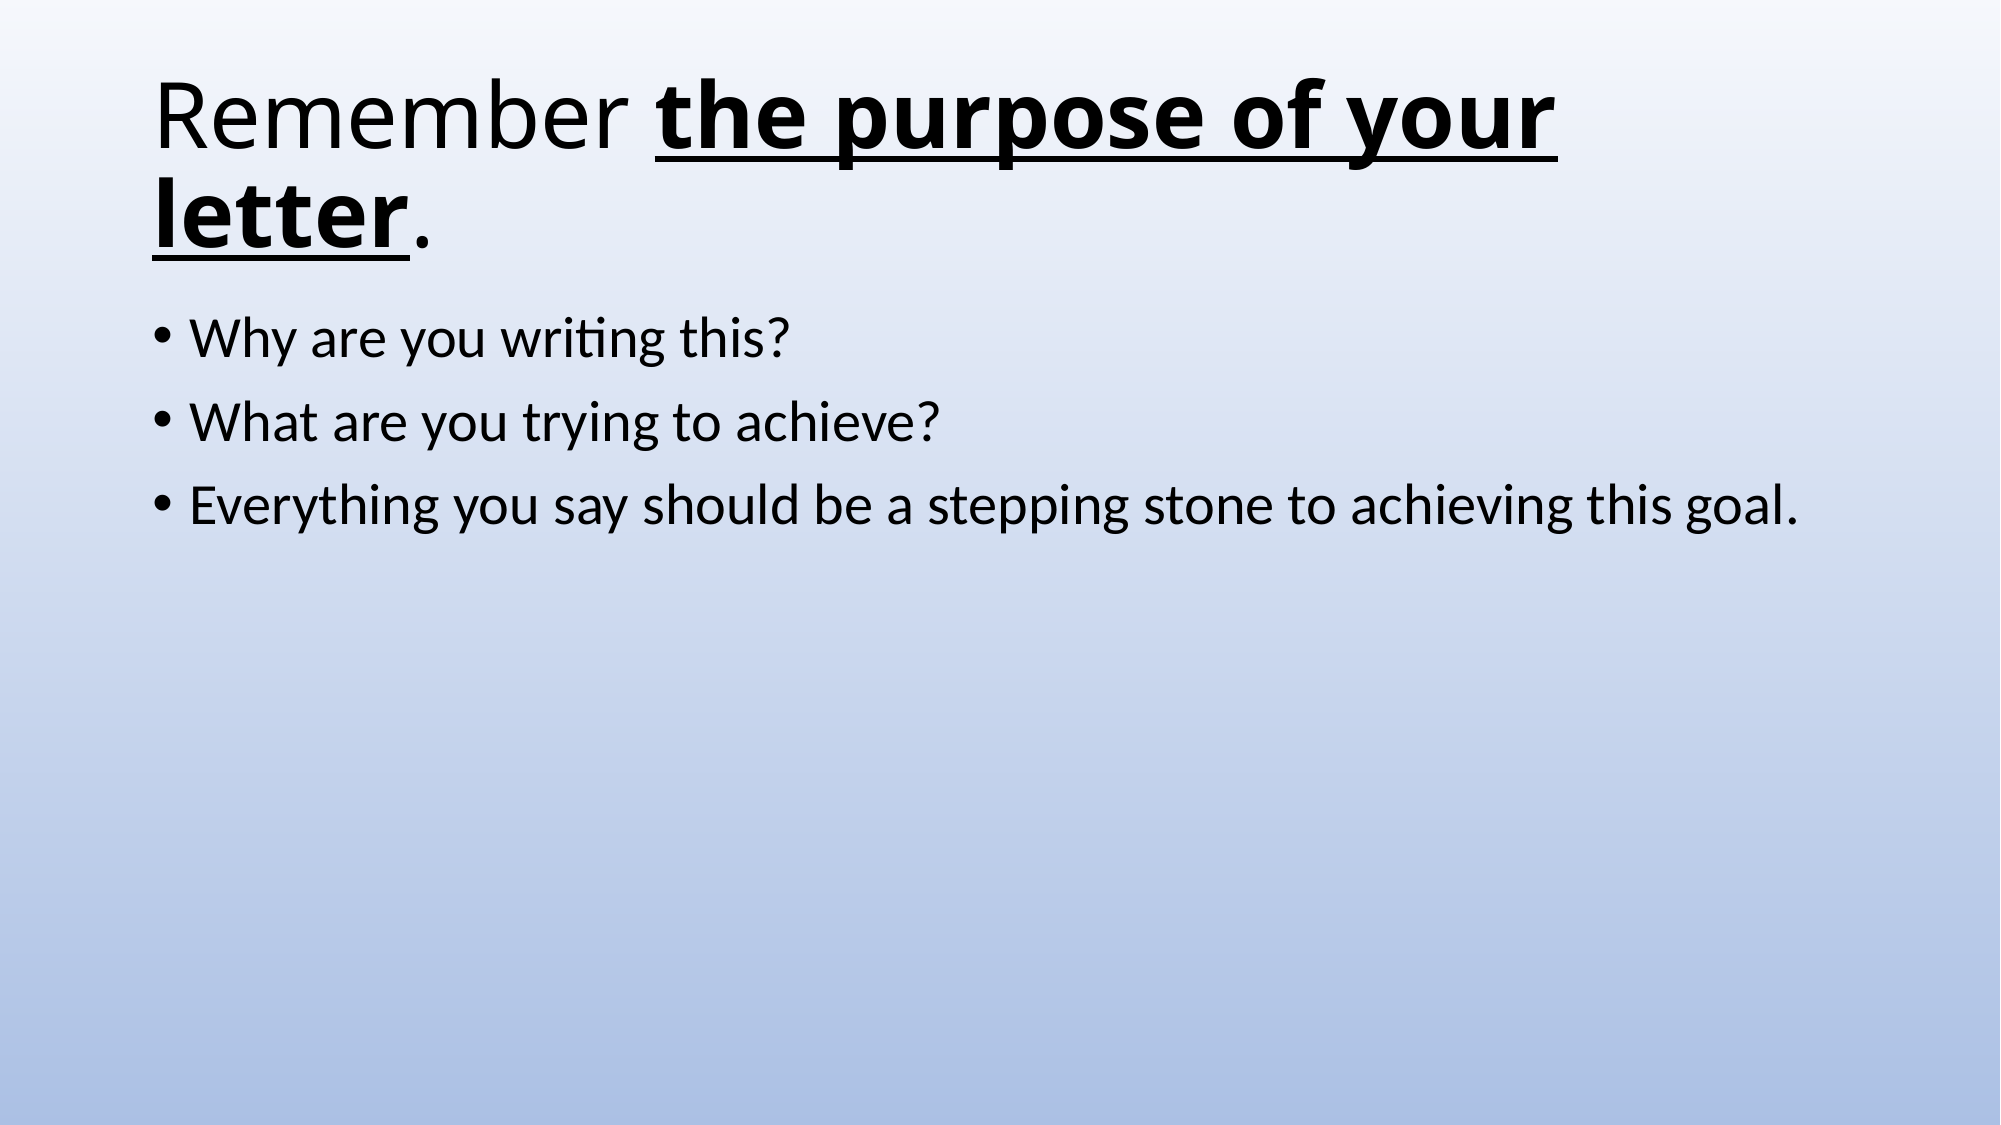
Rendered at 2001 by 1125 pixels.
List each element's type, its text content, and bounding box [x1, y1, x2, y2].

title Remember the purpose of your letter. [137, 59, 1863, 278]
list Why are you writing this? What are you trying to achieve? Everything you say should be a stepping stone to achieving this goal. [137, 299, 1863, 1014]
